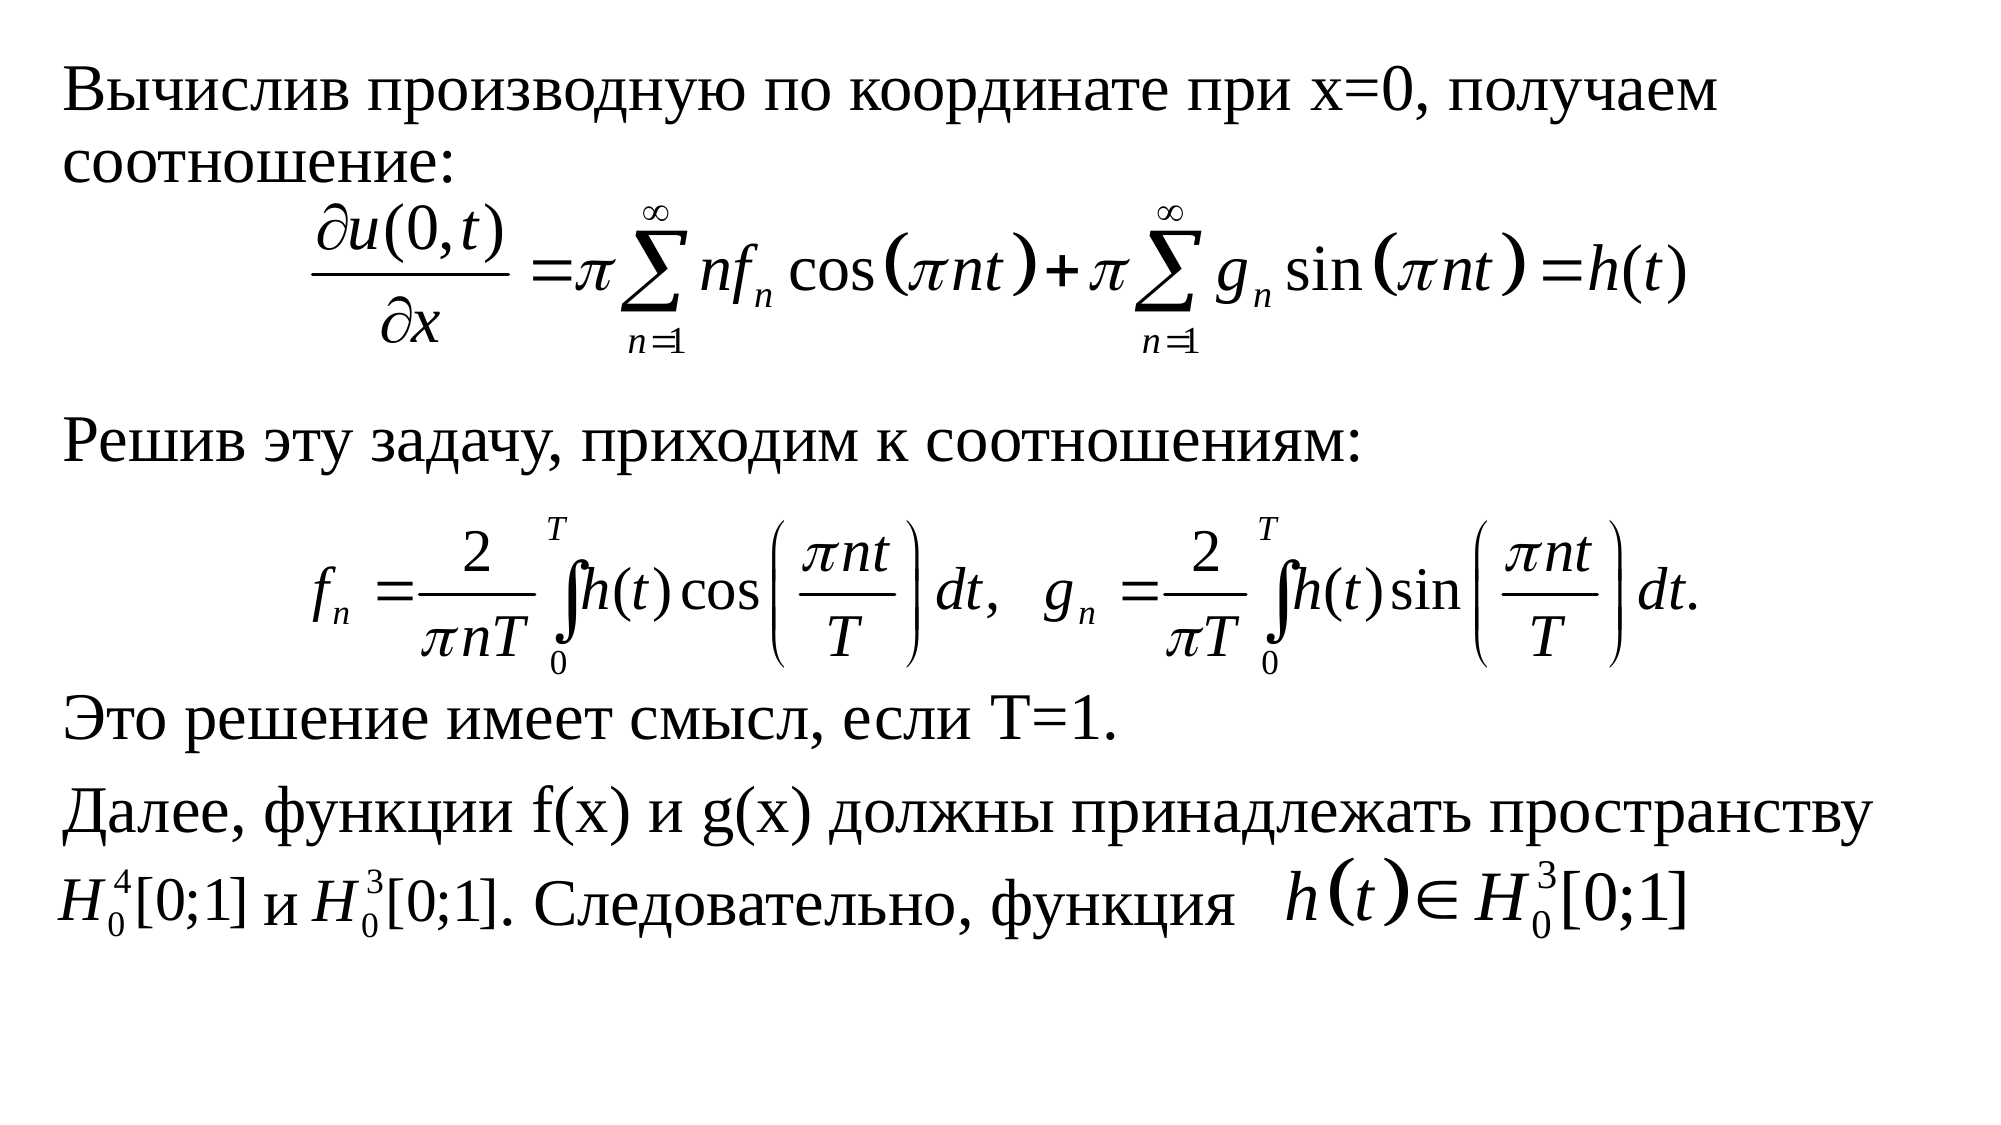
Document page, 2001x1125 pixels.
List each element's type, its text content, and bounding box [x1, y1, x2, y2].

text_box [301, 854, 507, 952]
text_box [47, 853, 260, 952]
list Вычислив производную по координате при x=0, получаем соотношение: Решив эту задачу, приходим к соотношениям: Это решение имеет смысл, если T=1. Далее, функции f(x) и g(x) должны принадлежать пространству и . Следовательно, функция [47, 45, 1955, 1081]
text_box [1273, 843, 1699, 962]
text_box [292, 503, 1708, 691]
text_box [301, 180, 1699, 368]
